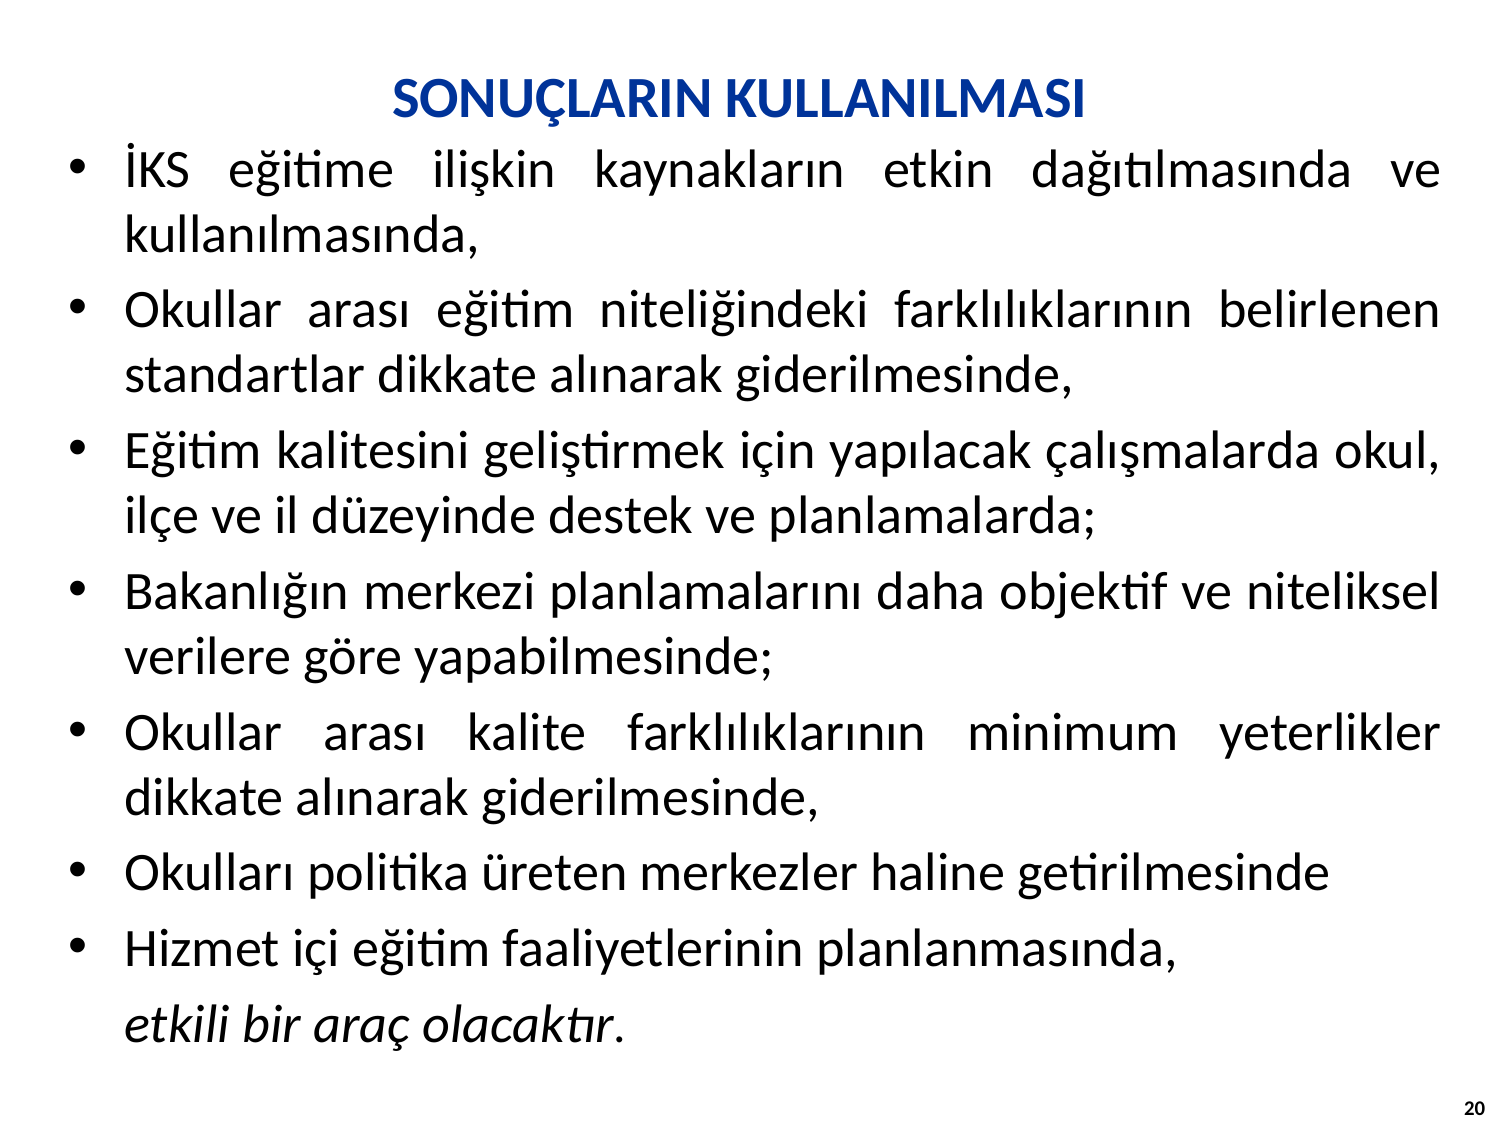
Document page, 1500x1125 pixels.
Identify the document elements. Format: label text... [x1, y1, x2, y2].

text_box 20 [1187, 1087, 1500, 1125]
title SONUÇLARIN KULLANILMASI [64, 0, 1415, 125]
list İKS eğitime ilişkin kaynakların etkin dağıtılmasında ve kullanılmasında, Okullar arası eğitim niteliğindeki farklılıklarının belirlenen standartlar dikkate alınarak giderilmesinde, Eğitim kalitesini geliştirmek için yapılacak çalışmalarda okul, ilçe ve il düzeyinde destek ve planlamalarda; Bakanlığın merkezi planlamalarını daha objektif ve niteliksel verilere göre yapabilmesinde; Okullar arası kalite farklılıklarının minimum yeterlikler dikkate alınarak giderilmesinde, Okulları politika üreten merkezler haline getirilmesinde Hizmet içi eğitim faaliyetlerinin planlanmasında, etkili bir araç olacaktır. [53, 125, 1459, 1107]
